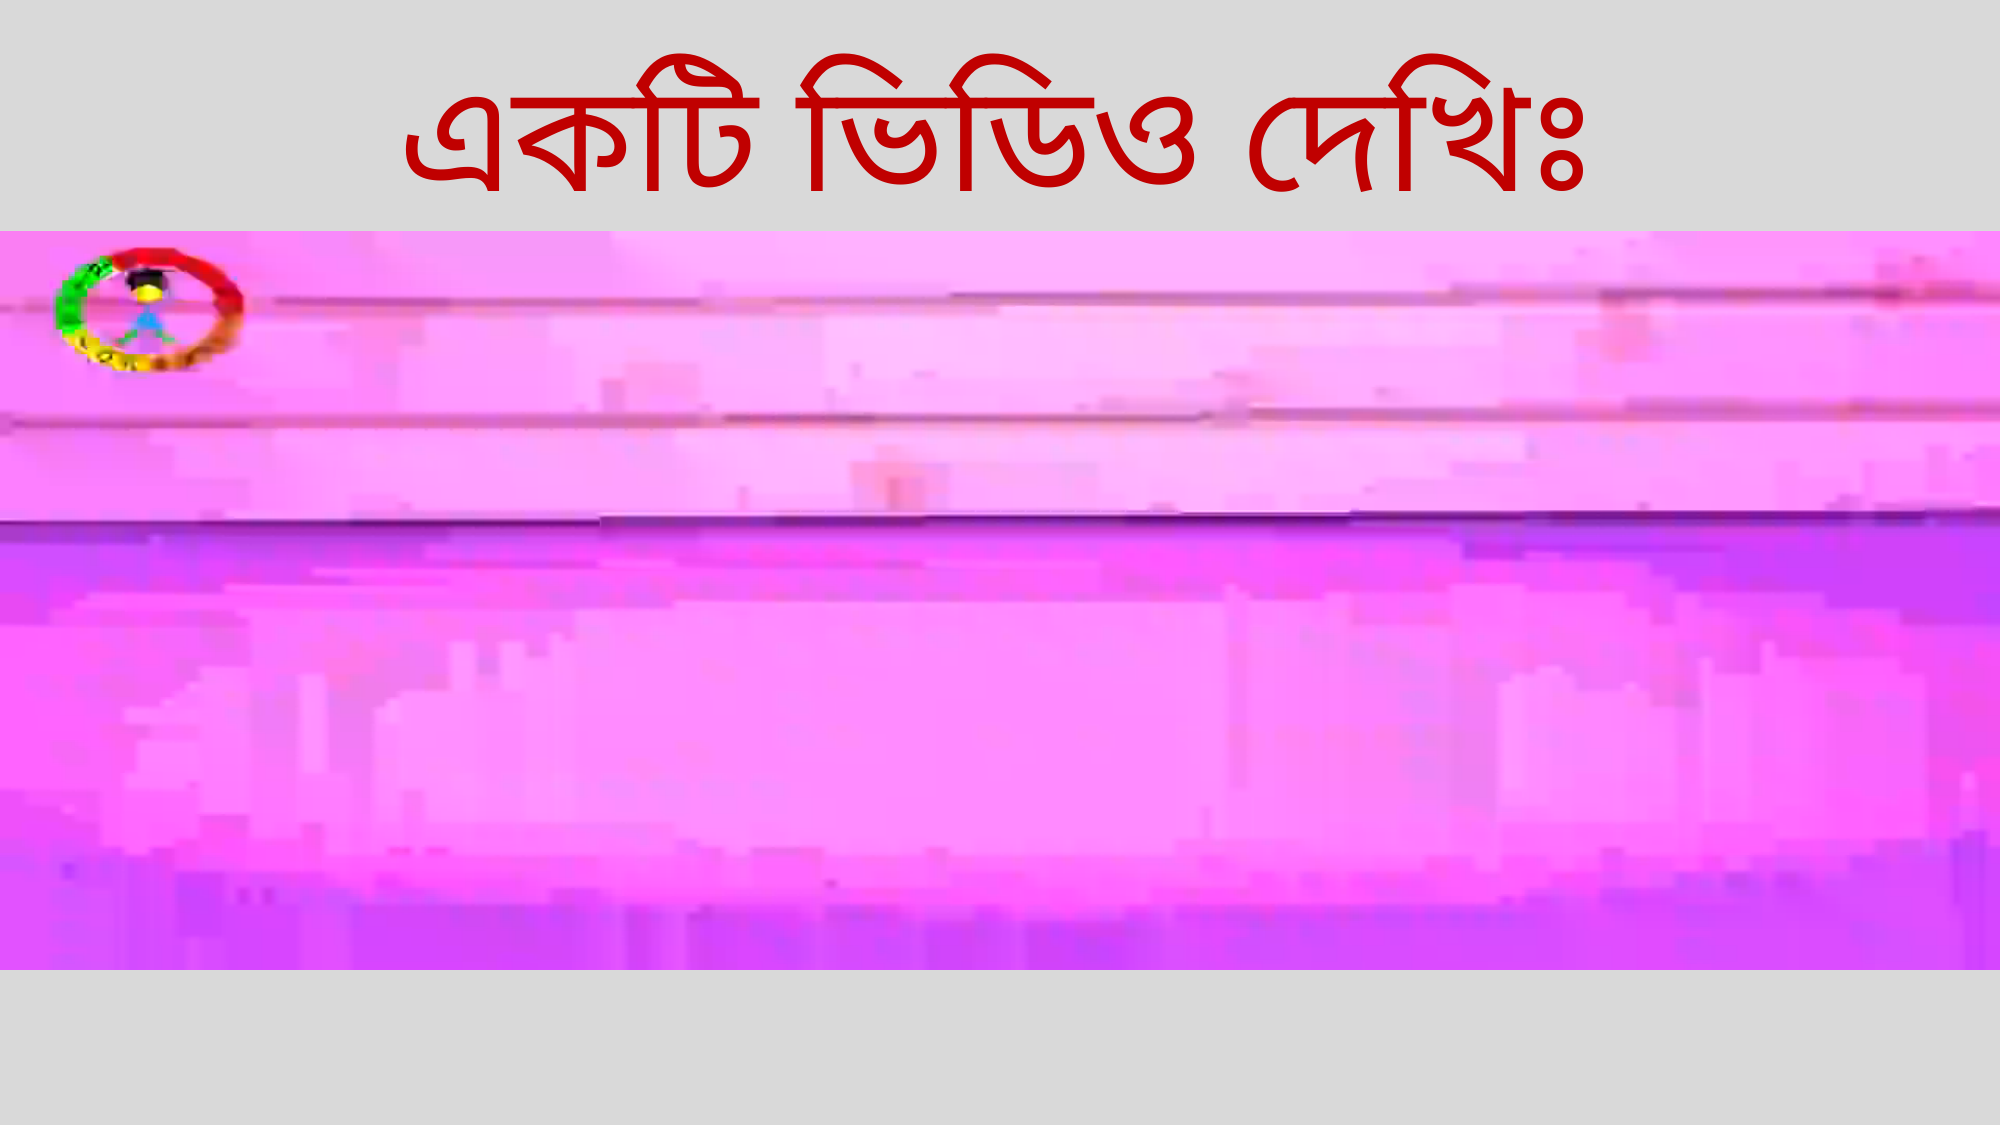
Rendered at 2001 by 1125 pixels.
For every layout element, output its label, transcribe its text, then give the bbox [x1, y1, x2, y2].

text_box একটি ভিডিও দেখিঃ [44, 34, 1950, 229]
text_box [0, 231, 2000, 970]
text_box [0, 970, 2000, 1125]
